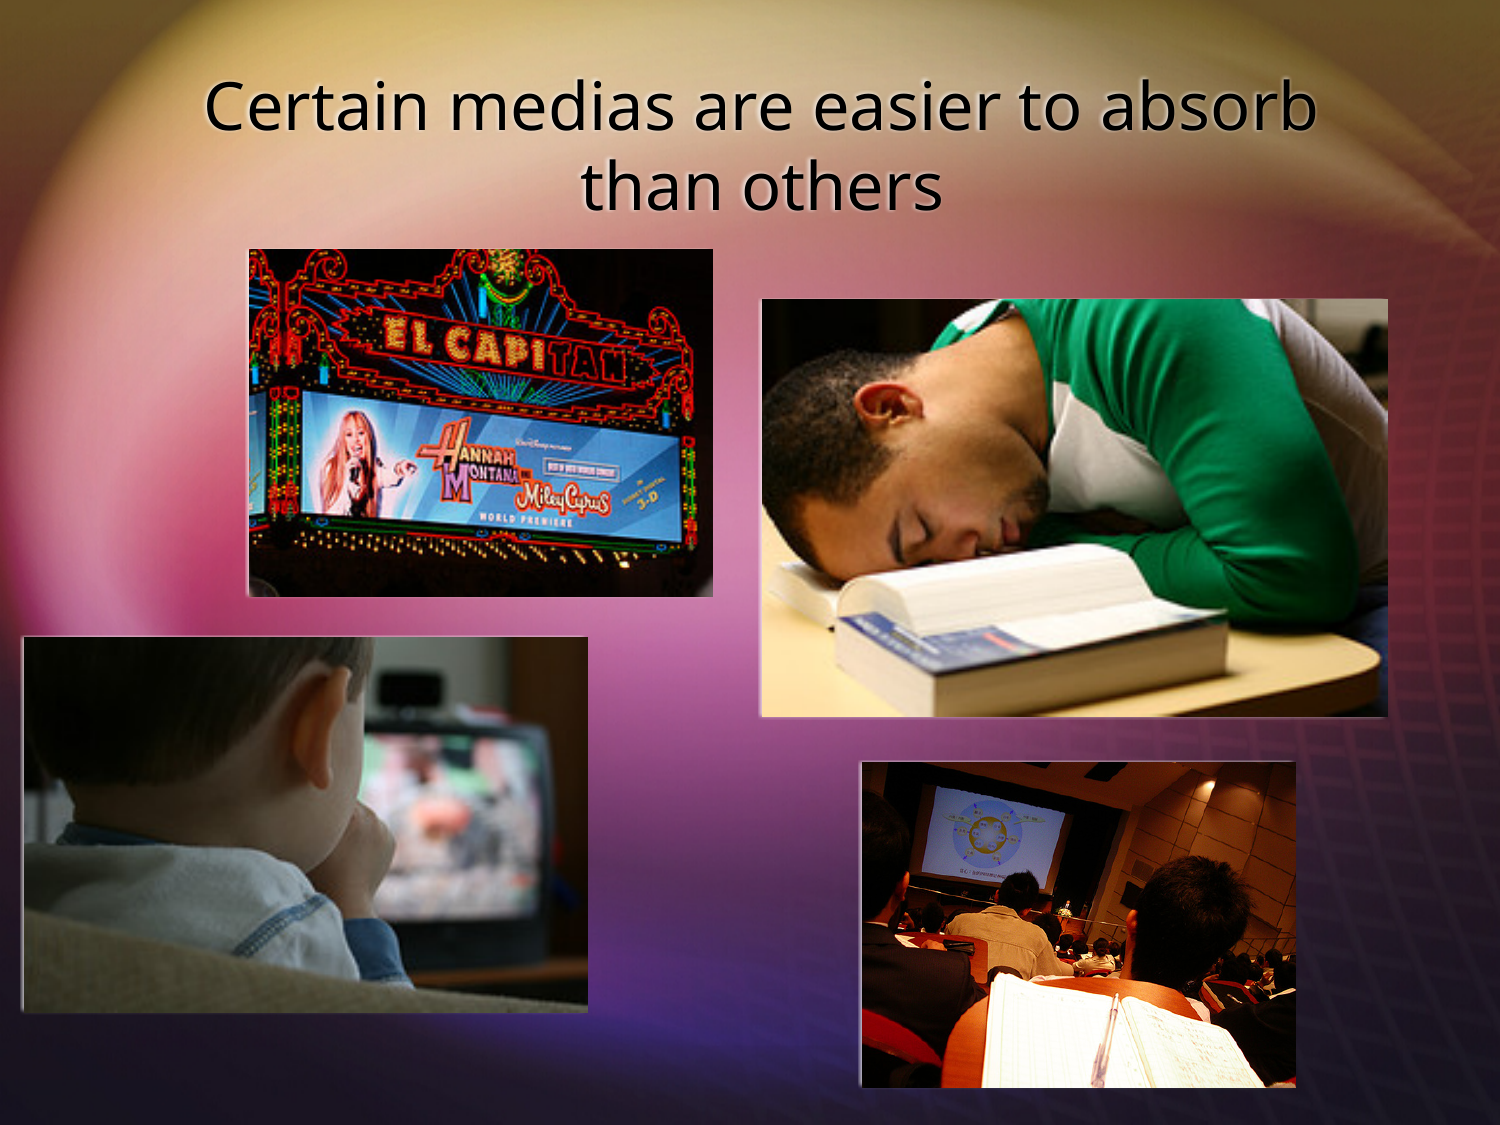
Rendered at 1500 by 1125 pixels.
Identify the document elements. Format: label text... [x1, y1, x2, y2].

picture [0, 0, 1500, 1125]
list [249, 249, 713, 598]
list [762, 299, 1388, 717]
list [24, 637, 588, 1013]
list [862, 762, 1296, 1088]
title Certain medias are easier to absorb than others [124, 37, 1401, 251]
